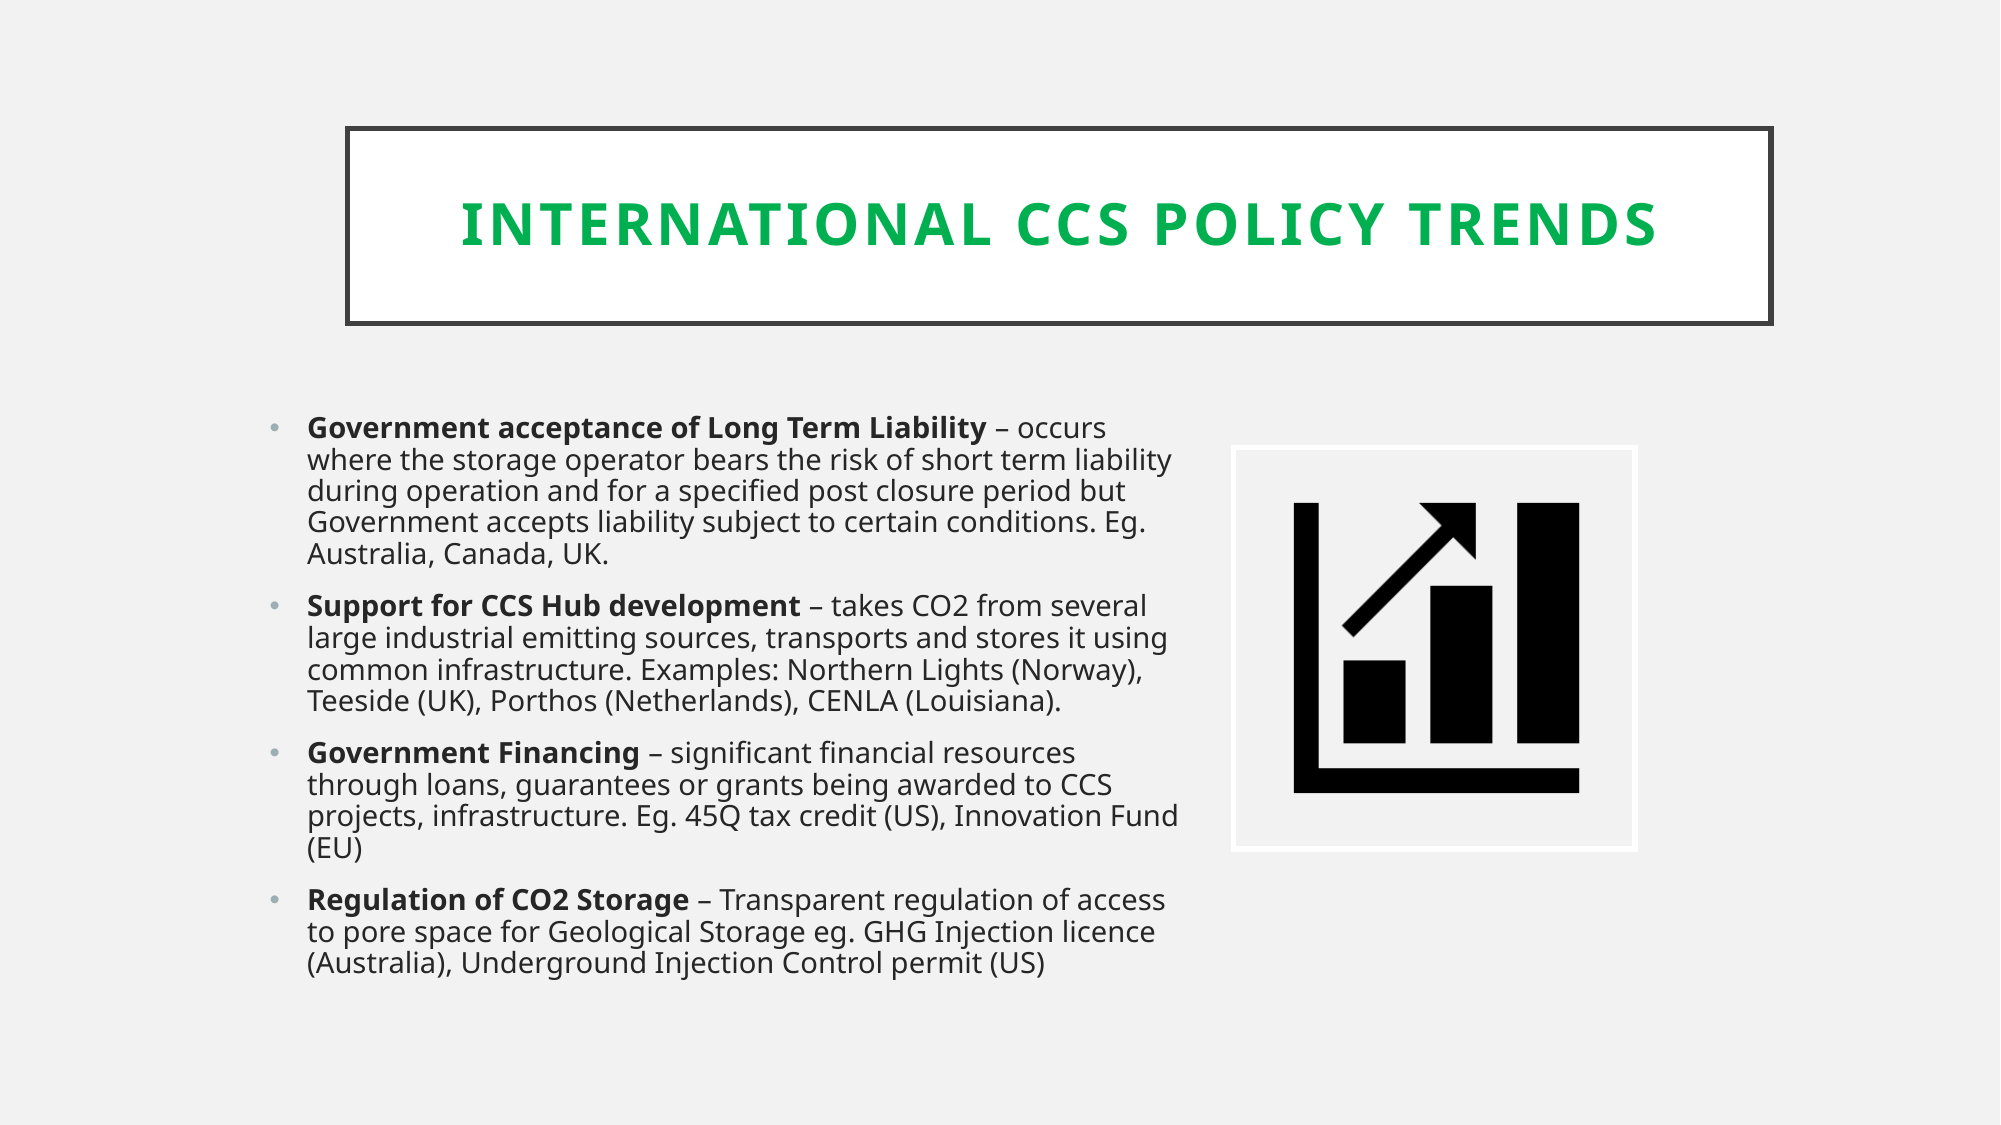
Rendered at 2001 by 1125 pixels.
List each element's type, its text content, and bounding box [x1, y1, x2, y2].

picture [1235, 449, 1633, 847]
list Government acceptance of Long Term Liability – occurs where the storage operator bears the risk of short term liability during operation and for a specified post closure period but Government accepts liability subject to certain conditions. Eg. Australia, Canada, UK. Support for CCS Hub development – takes CO2 from several large industrial emitting sources, transports and stores it using common infrastructure. Examples: Northern Lights (Norway), Teeside (UK), Porthos (Netherlands), CENLA (Louisiana). Government Financing – significant financial resources through loans, guarantees or grants being awarded to CCS projects, infrastructure. Eg. 45Q tax credit (US), Innovation Fund (EU) Regulation of CO2 Storage – Transparent regulation of access to pore space for Geological Storage eg. GHG Injection licence (Australia), Underground Injection Control permit (US) [254, 353, 1200, 1021]
title International CCS policy trends [345, 126, 1774, 326]
